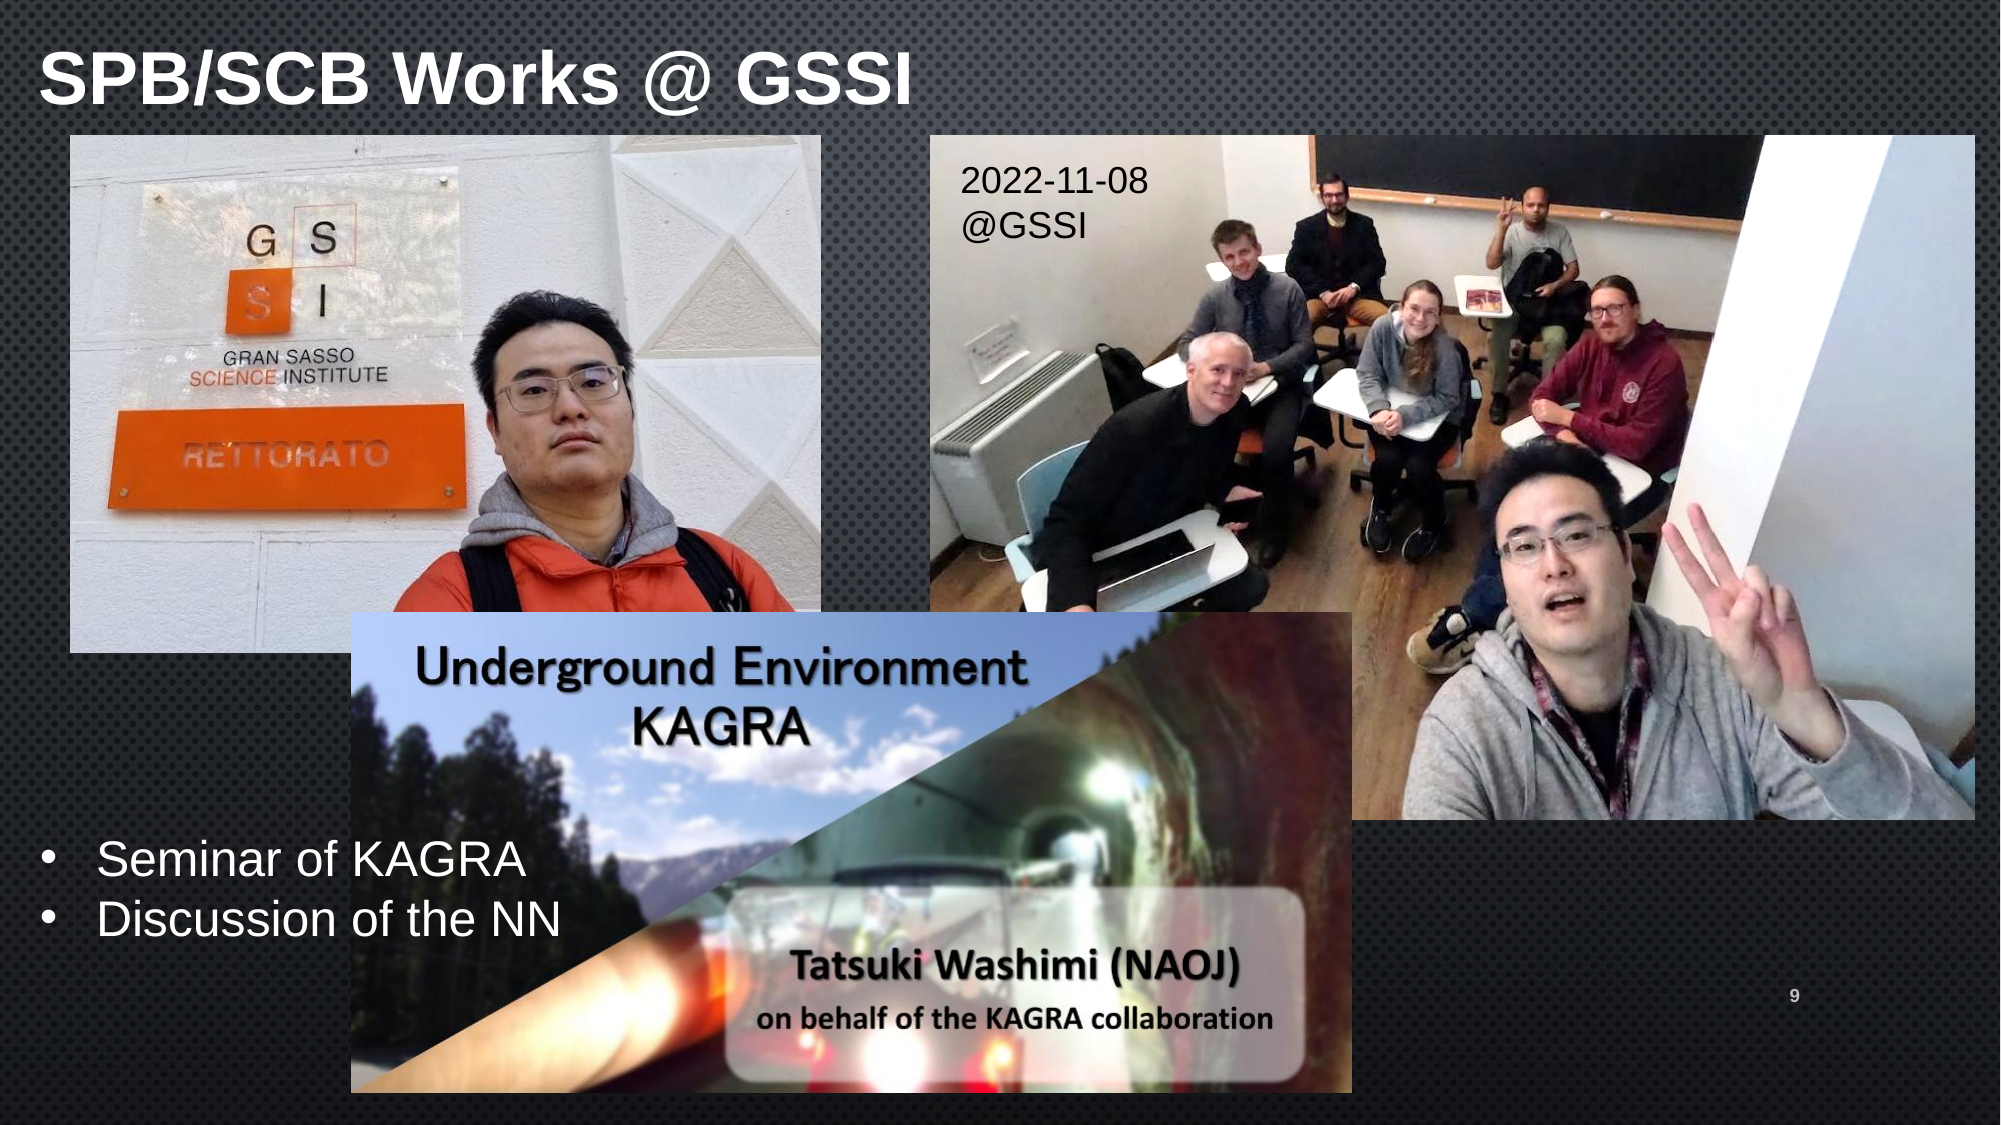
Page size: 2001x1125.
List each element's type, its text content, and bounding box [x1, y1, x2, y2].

text_box Seminar of KAGRA Discussion of the NN [24, 819, 350, 955]
slide_number 9 [1724, 965, 1816, 1025]
text_box SPB/SCB Works @ GSSI [24, 22, 930, 128]
picture [70, 134, 1976, 1093]
